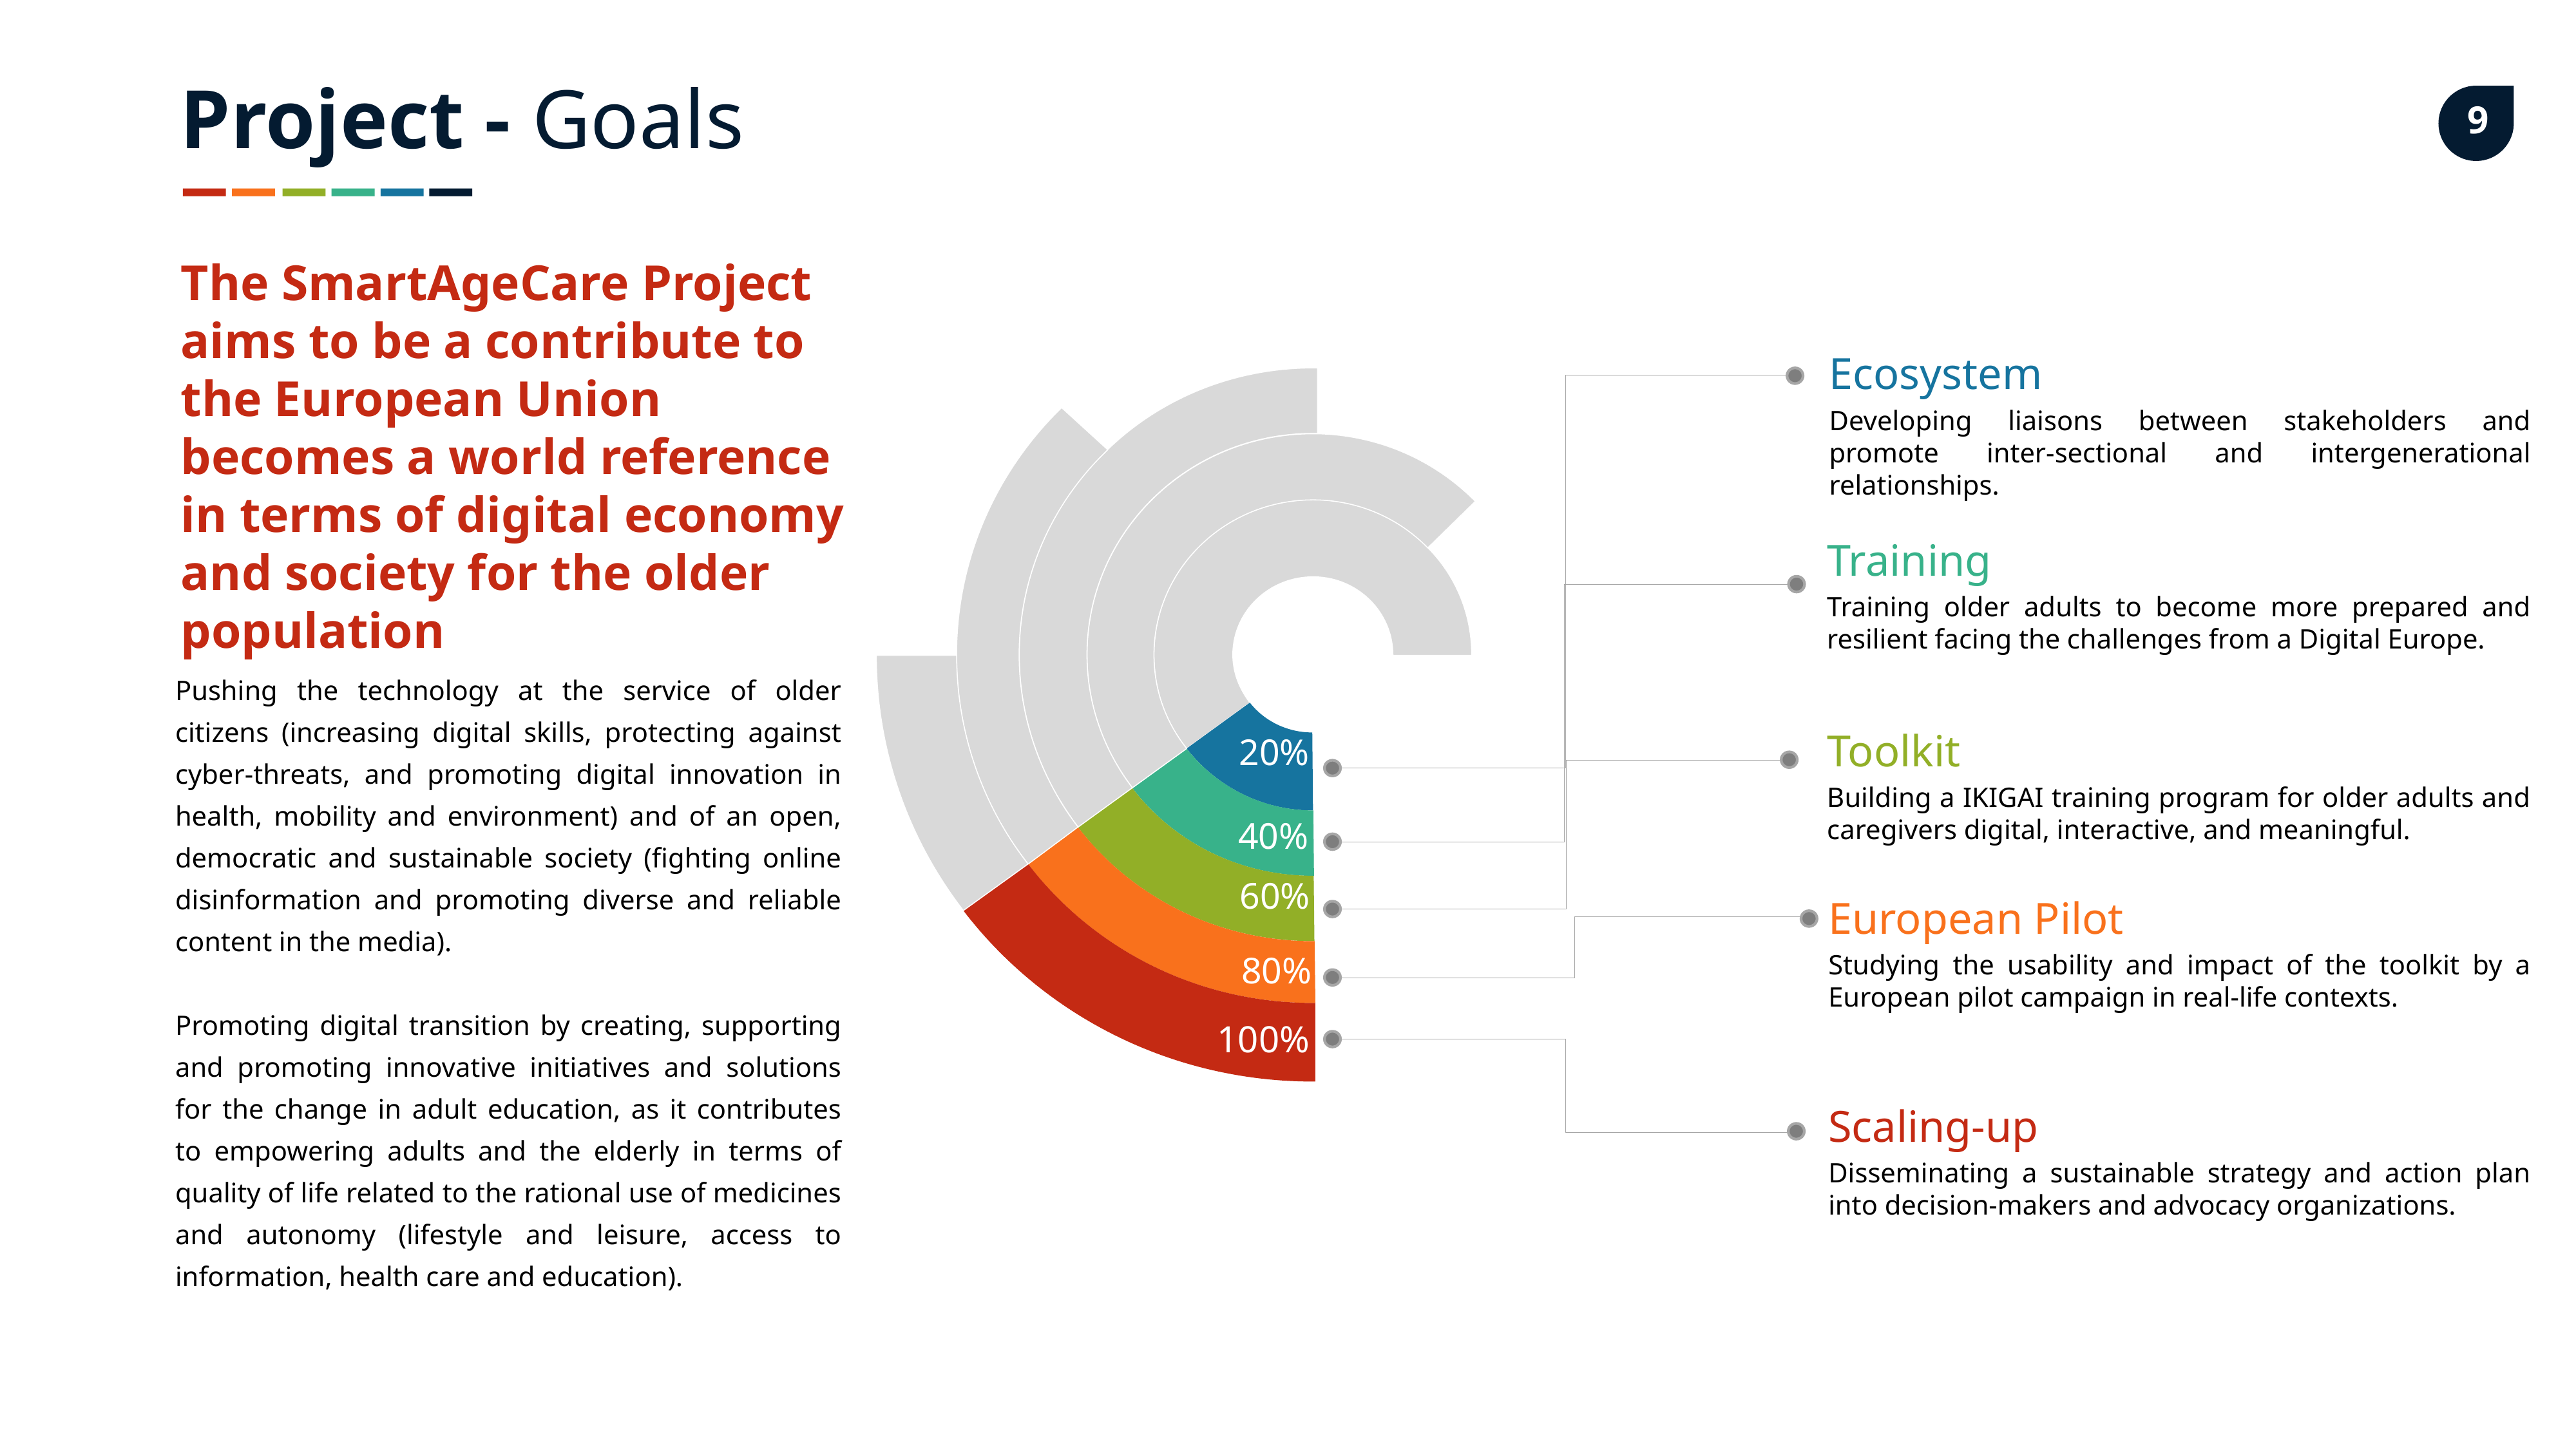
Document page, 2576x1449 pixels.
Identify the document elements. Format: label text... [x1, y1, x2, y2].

text_box Toolkit Building a IKIGAI training program for older adults and caregivers digital, interactive, and meaningful. [1801, 710, 2557, 894]
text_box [182, 188, 473, 196]
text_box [1324, 1031, 1805, 1139]
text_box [1476, 911, 1817, 985]
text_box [876, 368, 1476, 1082]
text_box The SmartAgeCare Project aims to be a contribute to the European Union becomes a world reference in terms of digital economy and society for the older population [171, 247, 877, 663]
text_box Training Training older adults to become more prepared and resilient facing the challenges from a Digital Europe. [1804, 520, 2557, 704]
text_box Scaling-up Disseminating a sustainable strategy and action plan into decision-makers and advocacy organizations. [1802, 1086, 2557, 1270]
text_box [1476, 752, 1798, 911]
text_box Project - Goals [170, 62, 1477, 169]
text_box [1798, 576, 1805, 850]
text_box Pushing the technology at the service of older citizens (increasing digital skills, protecting against cyber-threats, and promoting digital innovation in health, mobility and environment) and of an open, democratic and sustainable society (fighting online disinformation and promoting diverse and reliable content in the media). Promoting digital transition by creating, supporting and promoting innovative initiatives and solutions for the change in adult education, as it contributes to empowering adults and the elderly in terms of quality of life related to the rational use of medicines and autonomy (lifestyle and leisure, access to information, health care and education). [166, 659, 852, 1297]
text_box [1476, 368, 1804, 776]
text_box European Pilot Studying the usability and impact of the toolkit by a European pilot campaign in real-life contexts. [1802, 878, 2557, 1062]
text_box Ecosystem Developing liaisons between stakeholders and promote inter-sectional and intergenerational relationships. [1803, 334, 2557, 517]
